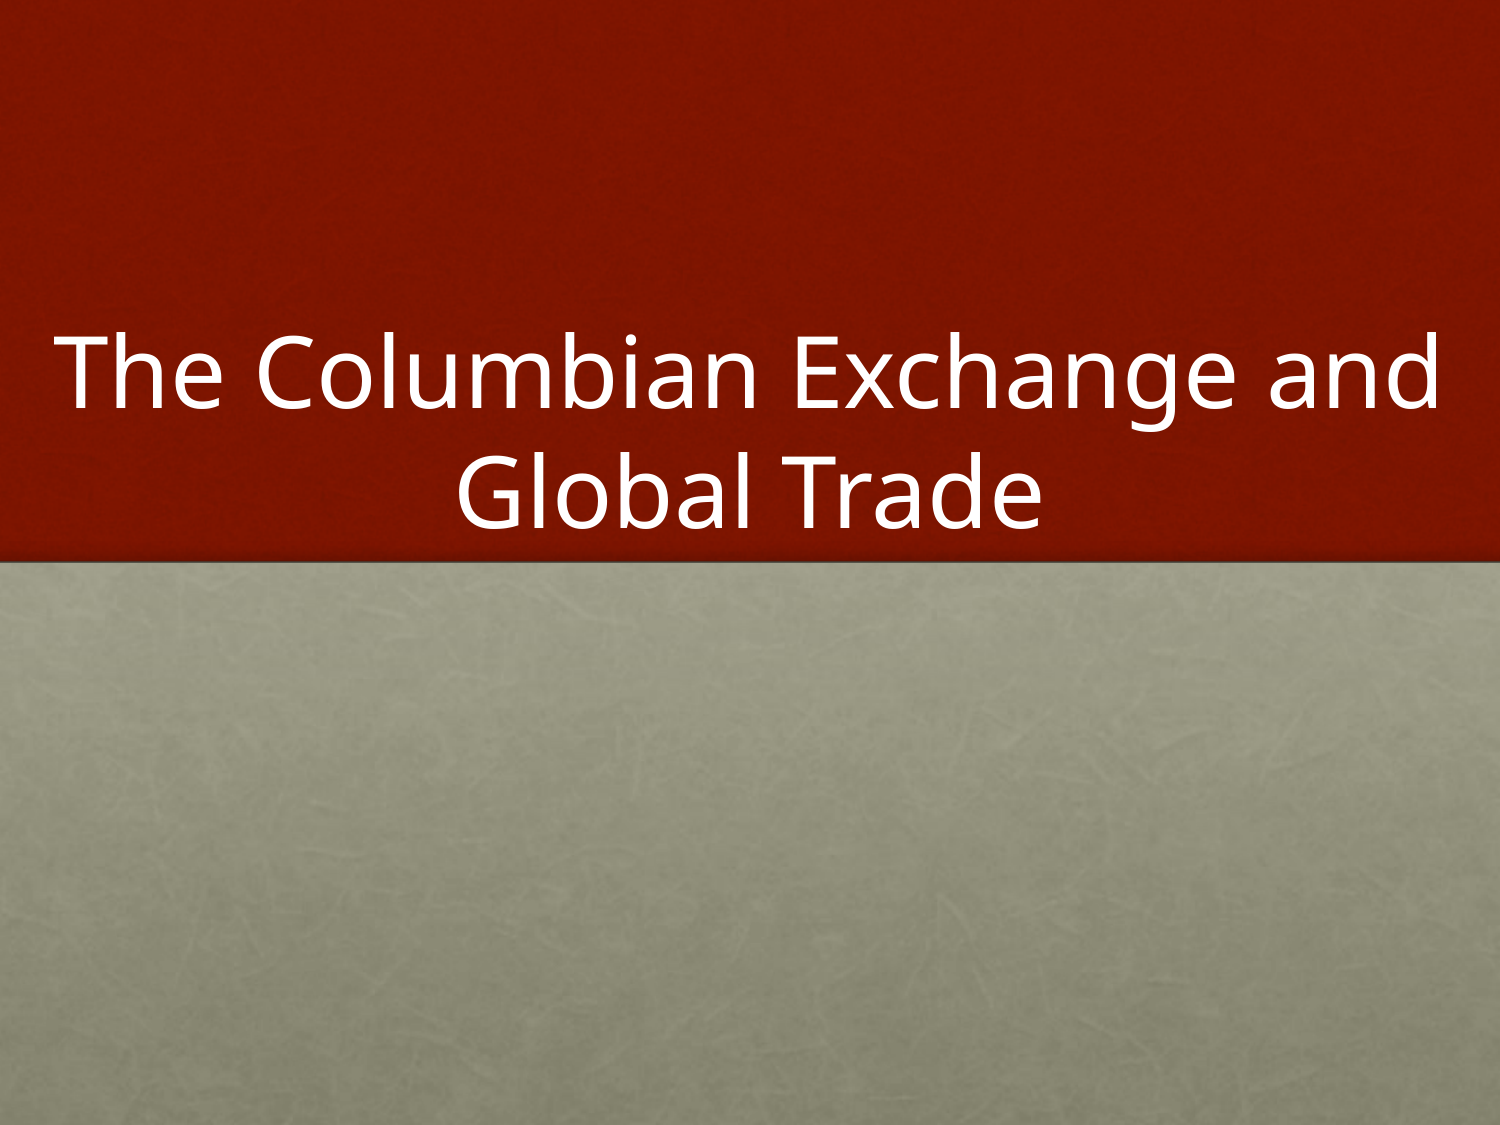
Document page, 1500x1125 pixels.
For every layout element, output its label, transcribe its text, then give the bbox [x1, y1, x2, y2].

title The Columbian Exchange and Global Trade [0, 314, 1500, 556]
picture [0, 556, 1500, 1125]
